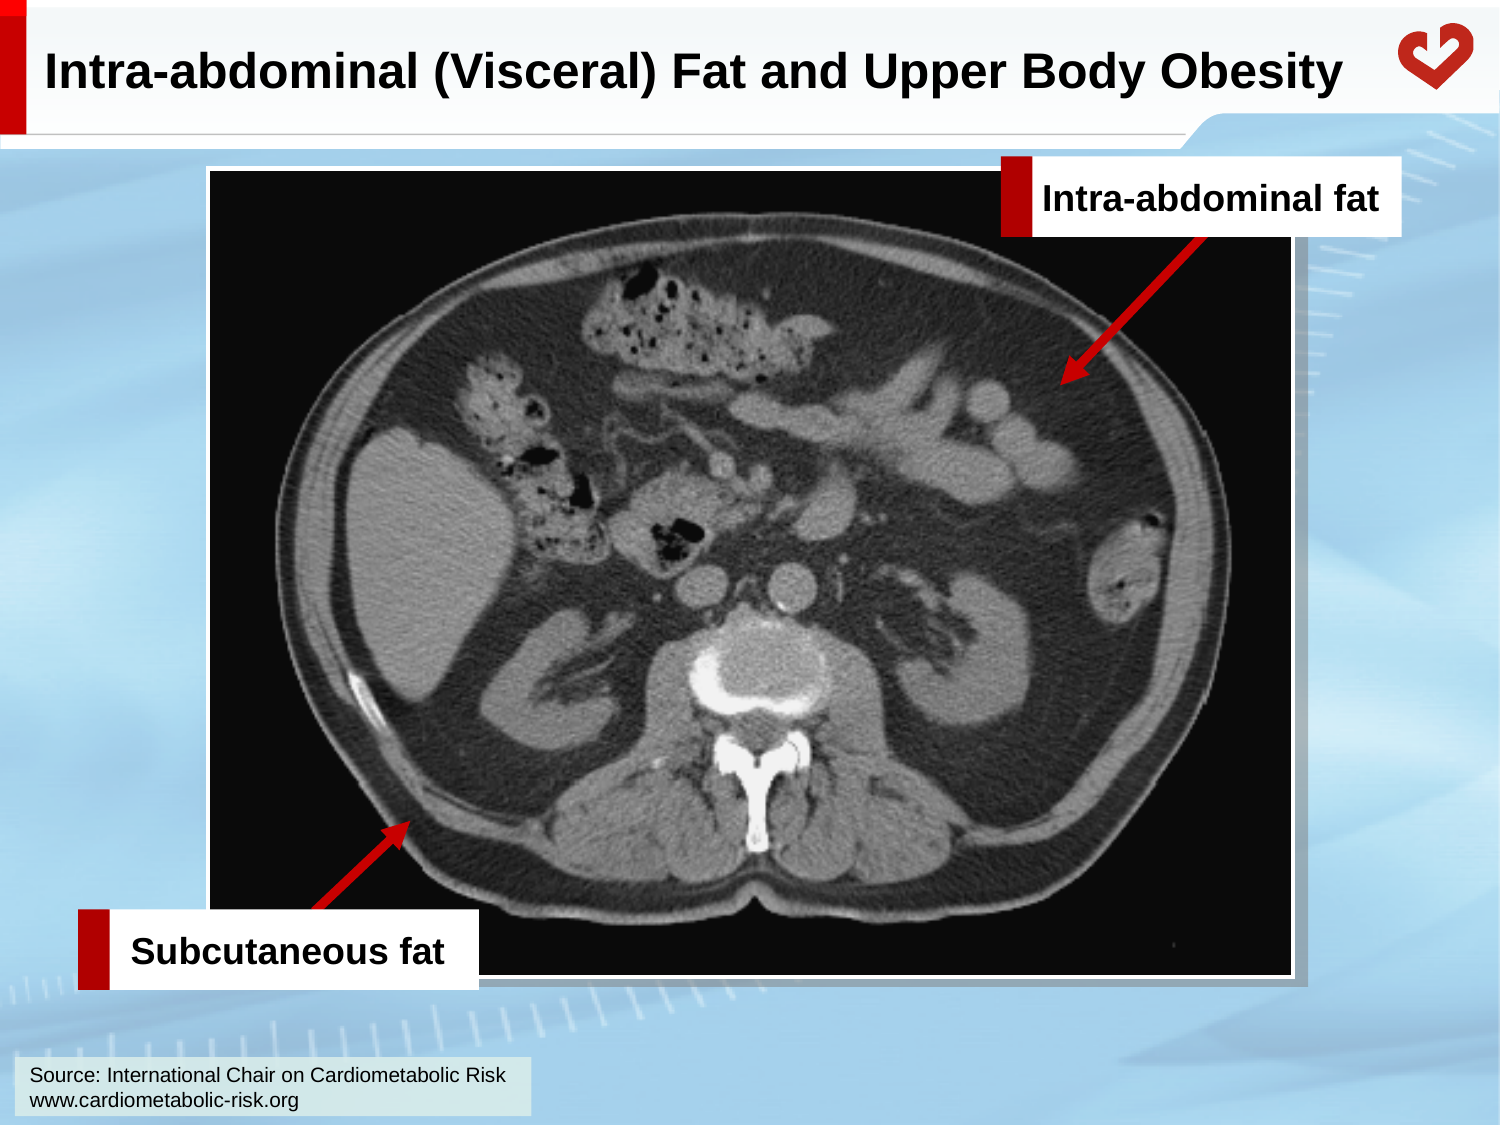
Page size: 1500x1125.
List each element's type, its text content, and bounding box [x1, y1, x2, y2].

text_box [78, 909, 479, 990]
title Intra-abdominal (Visceral) Fat and Upper Body Obesity [29, 0, 1388, 138]
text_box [1001, 156, 1402, 237]
text_box [479, 237, 1309, 987]
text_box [210, 170, 1291, 975]
picture [0, 114, 1500, 1125]
